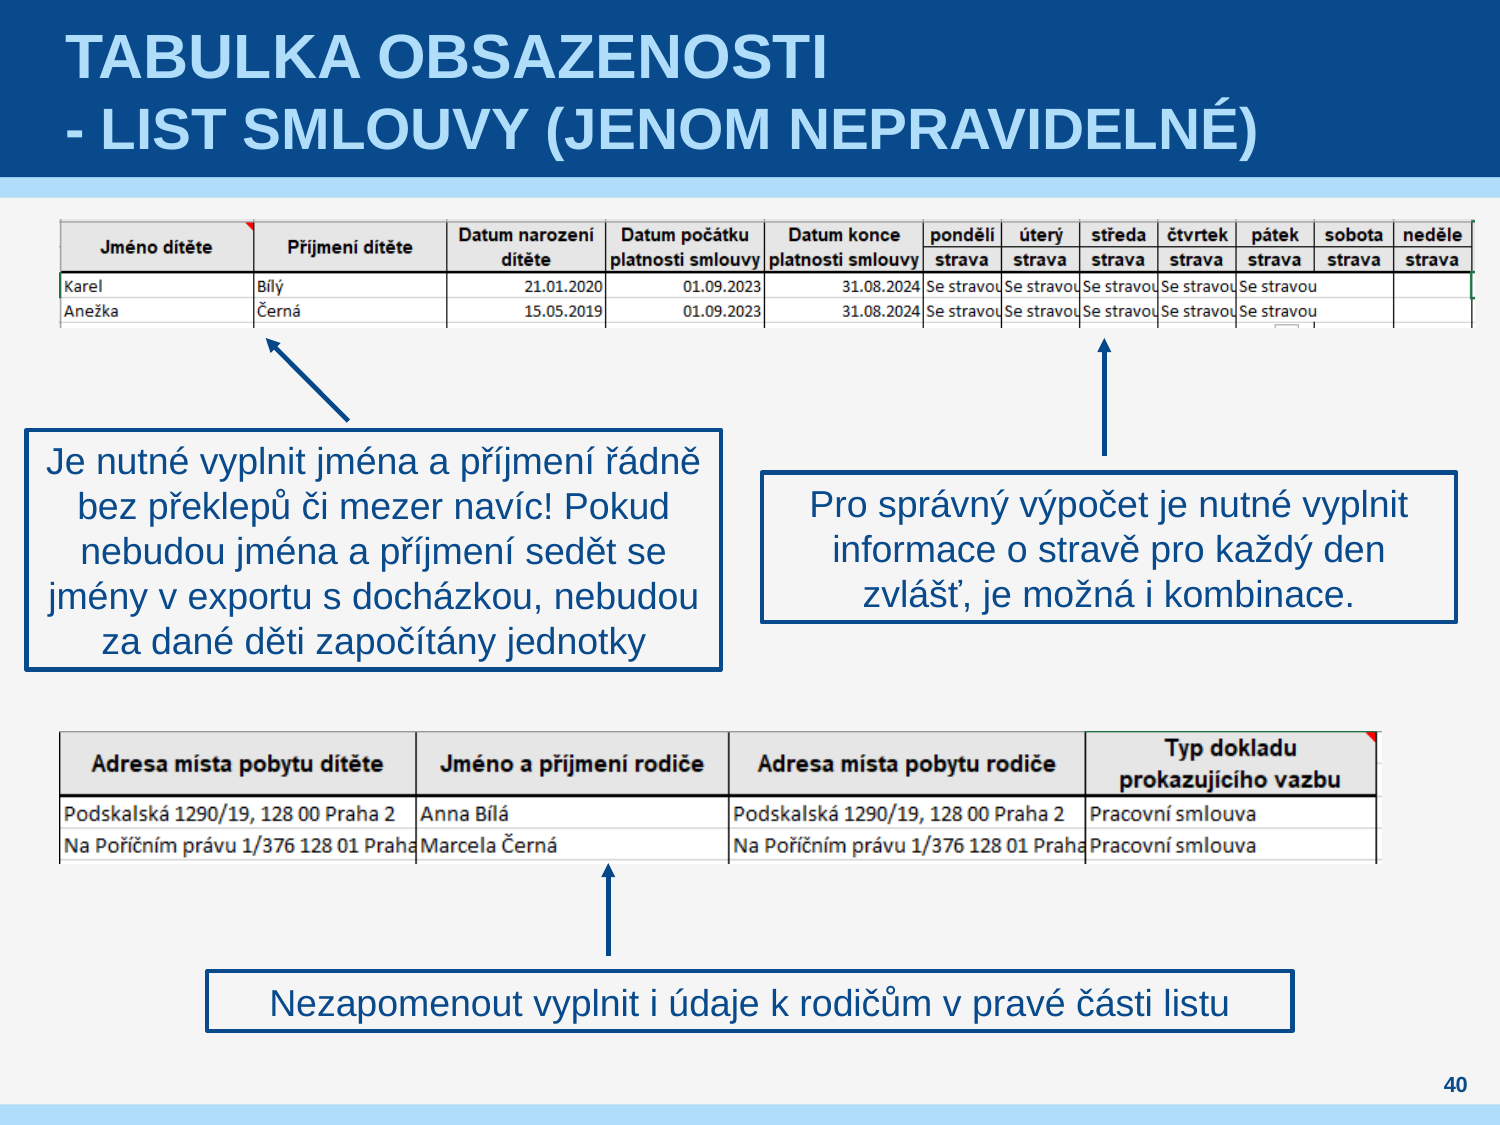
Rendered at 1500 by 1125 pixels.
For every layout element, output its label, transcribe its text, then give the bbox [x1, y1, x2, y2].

title Tabulka obsazenosti - list smlouvy (jenom nepravidelné) [59, 0, 1441, 178]
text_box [265, 337, 349, 422]
text_box Pro správný výpočet je nutné vyplnit informace o stravě pro každý den zvlášť, je možná i kombinace. [760, 470, 1458, 624]
picture [59, 731, 1383, 864]
text_box Je nutné vyplnit jména a příjmení řádně bez překlepů či mezer navíc! Pokud nebudou jména a příjmení sedět se jmény v exportu s docházkou, nebudou za dané děti započítány jednotky [24, 428, 723, 672]
text_box Nezapomenout vyplnit i údaje k rodičům v pravé části listu [205, 969, 1295, 1033]
slide_number 40 [1417, 1068, 1495, 1099]
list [58, 219, 1475, 328]
